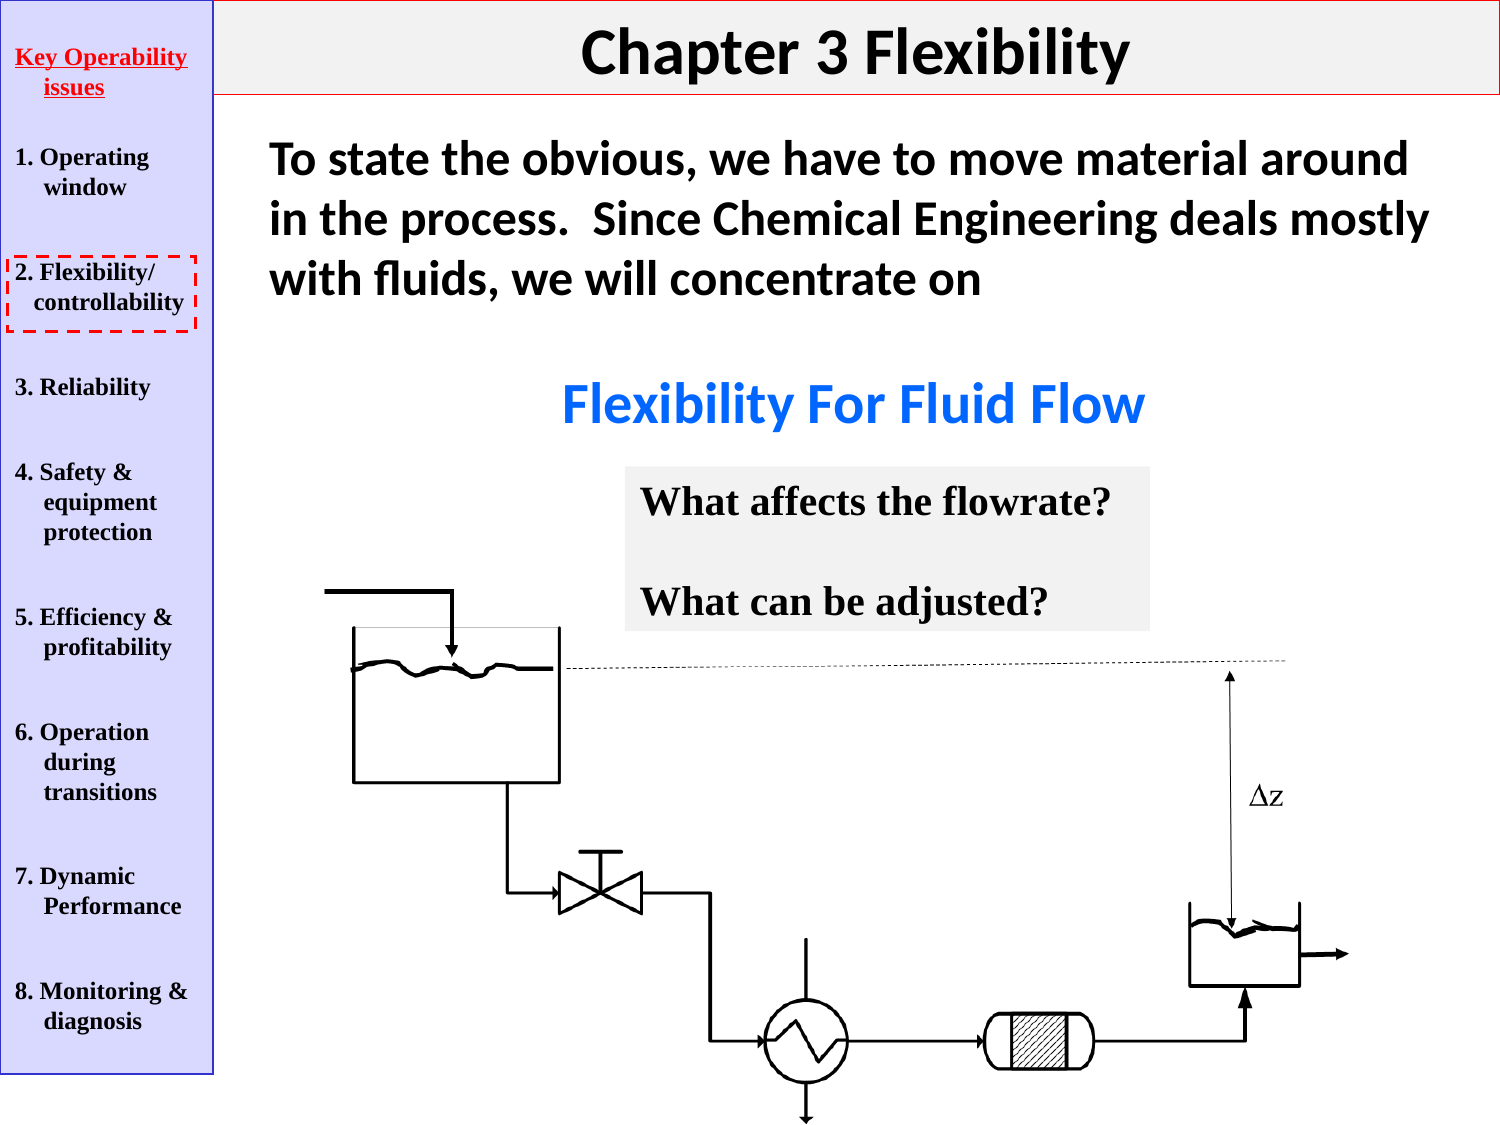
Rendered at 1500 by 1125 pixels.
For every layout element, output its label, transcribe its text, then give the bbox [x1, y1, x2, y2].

text_box Key Operability issues 1. Operating window 2. Flexibility/ controllability 3. Reliability 4. Safety & equipment protection 5. Efficiency & profitability 6. Operation during transitions 7. Dynamic Performance 8. Monitoring & diagnosis [0, 0, 213, 1074]
picture [324, 589, 1363, 1125]
text_box [7, 256, 196, 332]
text_box Chapter 3 Flexibility [213, 0, 1500, 95]
text_box What affects the flowrate? What can be adjusted? [624, 466, 1150, 588]
text_box To state the obvious, we have to move material around in the process. Since Chemical Engineering deals mostly with fluids, we will concentrate on Flexibility For Fluid Flow [254, 117, 1455, 443]
